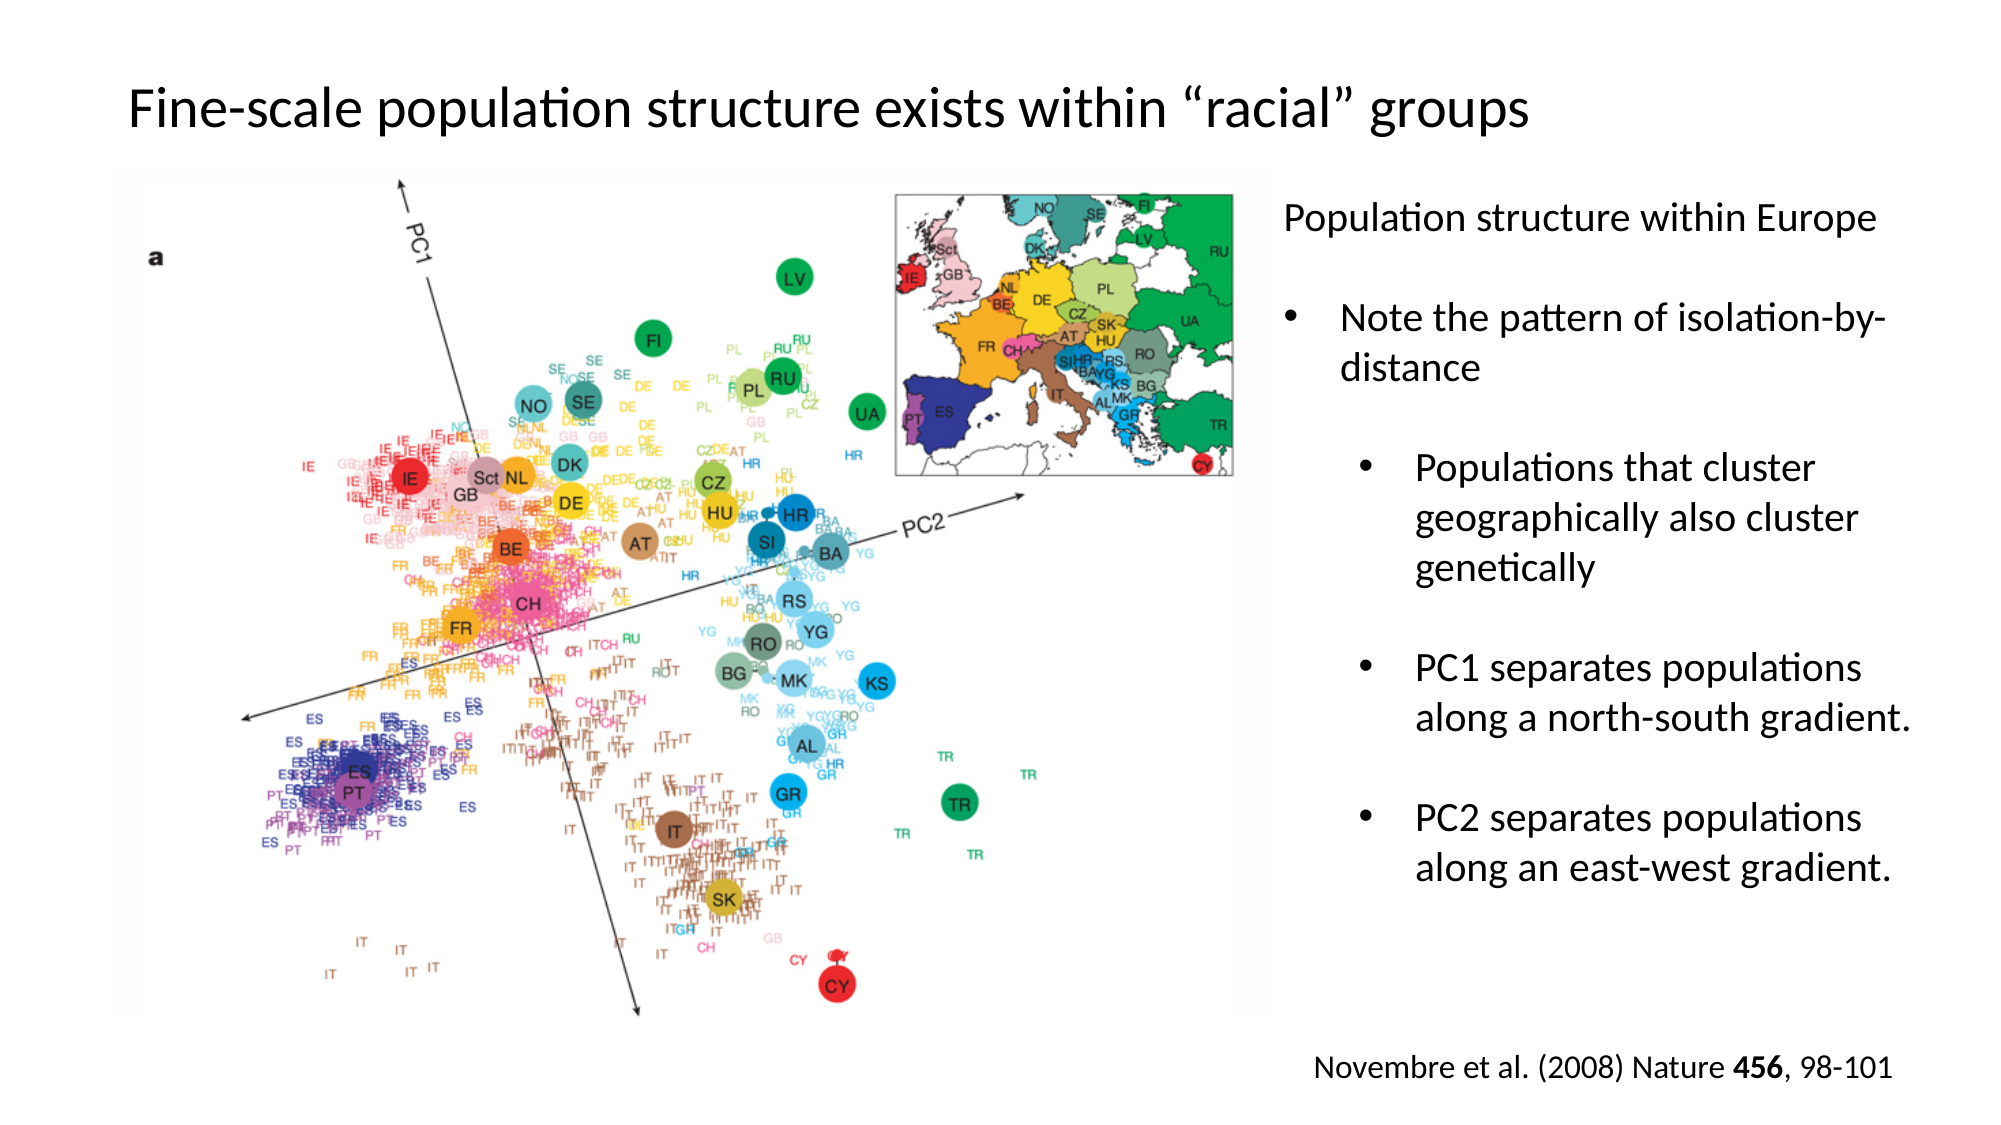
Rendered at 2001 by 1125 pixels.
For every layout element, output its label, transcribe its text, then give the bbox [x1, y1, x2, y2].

picture [113, 167, 1269, 1018]
text_box Population structure within Europe Note the pattern of isolation-by-distance Populations that cluster geographically also cluster genetically PC1 separates populations along a north-south gradient. PC2 separates populations along an east-west gradient. [1269, 182, 1972, 898]
text_box Novembre et al. (2008) Nature 456, 98-101 [1292, 1045, 1923, 1086]
text_box Fine-scale population structure exists within “racial” groups [113, 61, 1923, 142]
